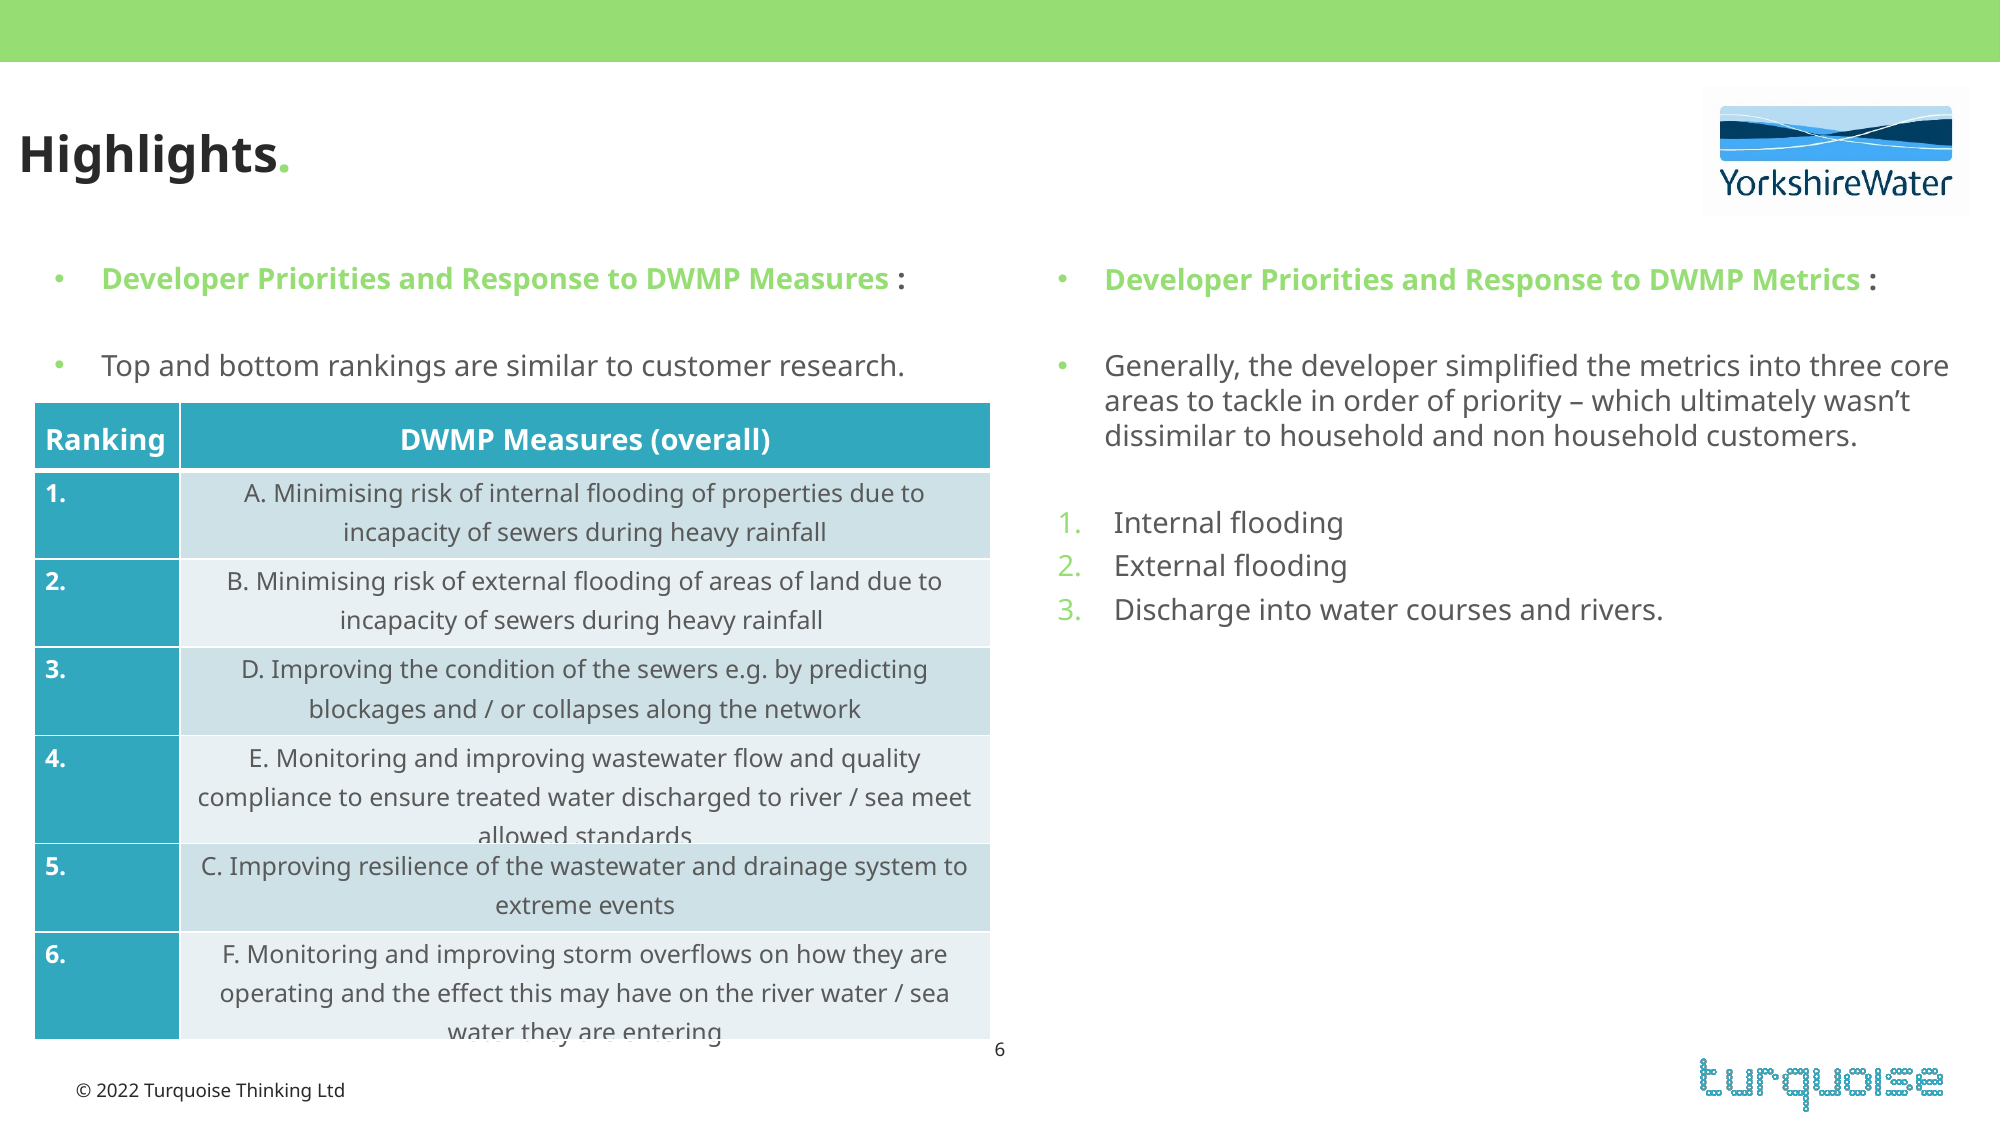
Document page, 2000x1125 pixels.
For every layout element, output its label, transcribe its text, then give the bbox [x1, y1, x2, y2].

table_cell 6. [35, 933, 179, 1039]
table_header Ranking [35, 403, 179, 468]
text_box © 2022 Turquoise Thinking Ltd [60, 1075, 725, 1106]
table_cell A. Minimising risk of internal flooding of properties due to incapacity of sewers during heavy rainfall [181, 473, 990, 558]
picture [1700, 1058, 1943, 1112]
table_cell B. Minimising risk of external flooding of areas of land due to incapacity of sewers during heavy rainfall [181, 560, 990, 646]
table_header DWMP Measures (overall) [181, 403, 990, 468]
table_cell D. Improving the condition of the sewers e.g. by predicting blockages and / or collapses along the network [181, 648, 990, 735]
table_cell 5. [35, 844, 179, 931]
table_cell 1. [35, 473, 179, 558]
table_cell E. Monitoring and improving wastewater flow and quality compliance to ensure treated water discharged to river / sea meet allowed standards [181, 736, 990, 843]
text_box Developer Priorities and Response to DWMP Metrics : Generally, the developer simplified the metrics into three core areas to tackle in order of priority – which ultimately wasn’t dissimilar to household and non household customers. Internal flooding External flooding Discharge into water courses and rivers. [1042, 253, 1988, 721]
table_cell 4. [35, 736, 179, 843]
text_box [0, 0, 2000, 64]
table_cell 2. [35, 560, 179, 646]
title Highlights. [3, 64, 1569, 191]
text_box Developer Priorities and Response to DWMP Measures : Top and bottom rankings are similar to customer research. [39, 253, 985, 401]
slide_number 6 [956, 1035, 1043, 1066]
table_cell 3. [35, 648, 179, 735]
picture [1702, 86, 1970, 215]
table_cell C. Improving resilience of the wastewater and drainage system to extreme events [181, 844, 990, 931]
table_cell F. Monitoring and improving storm overflows on how they are operating and the effect this may have on the river water / sea water they are entering [181, 933, 990, 1039]
